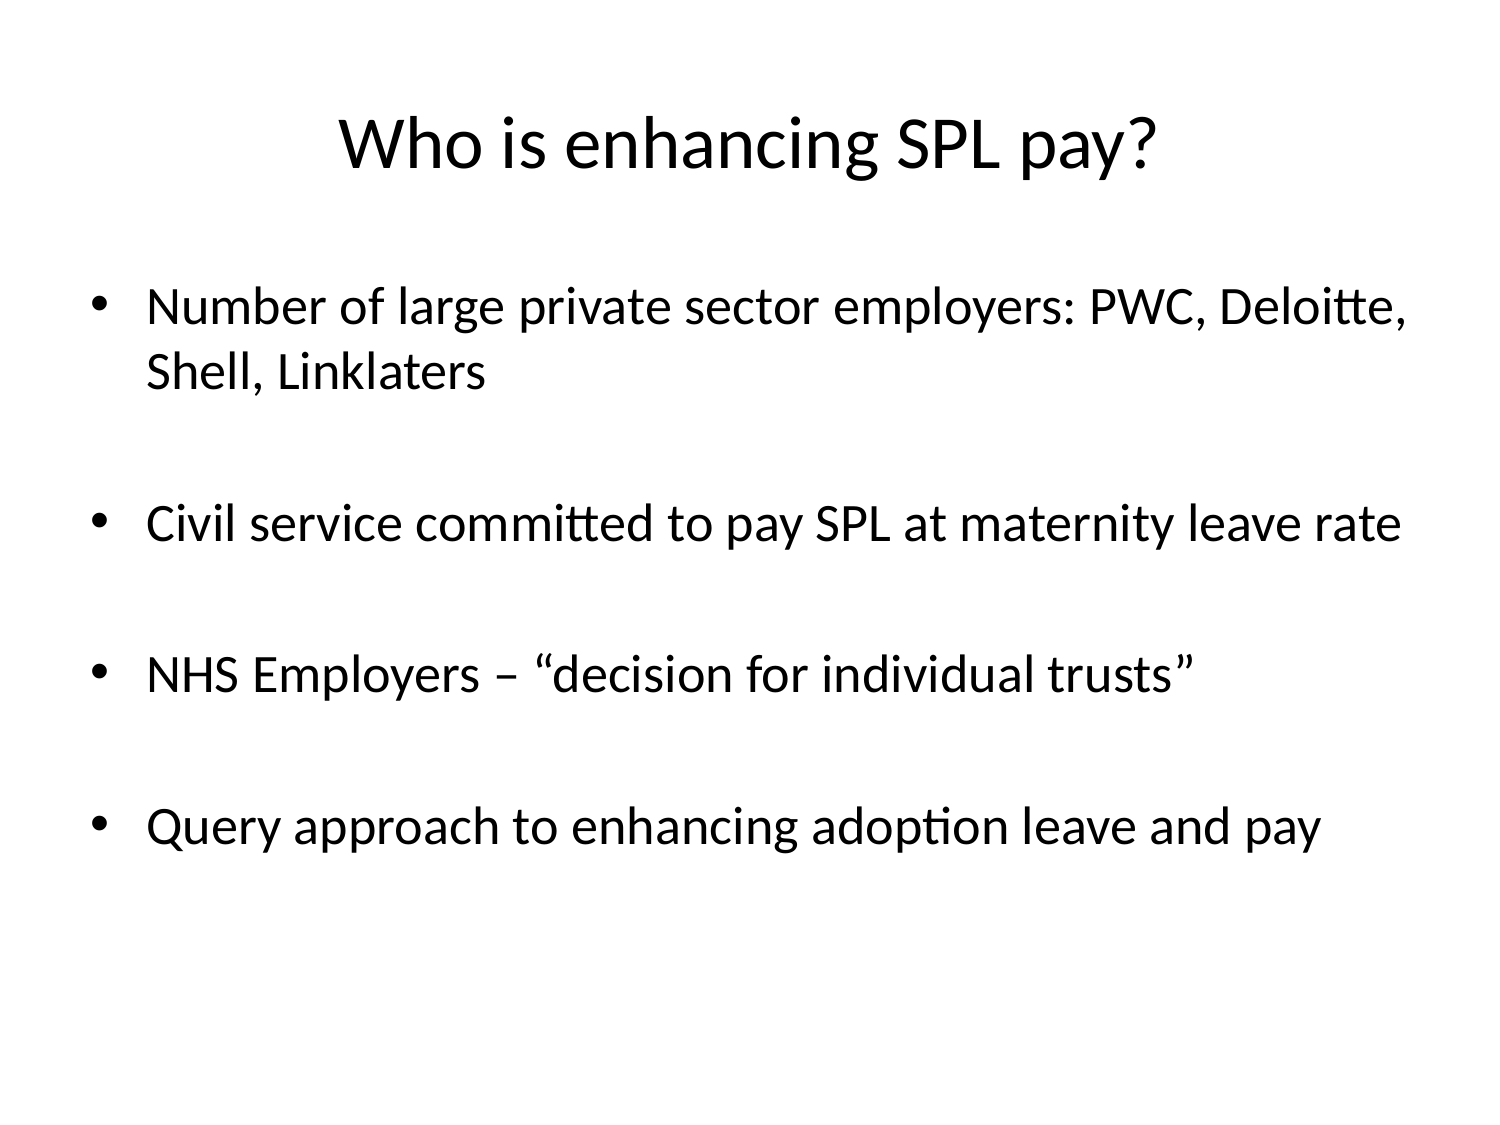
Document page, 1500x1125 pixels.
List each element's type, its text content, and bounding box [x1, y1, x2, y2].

title Who is enhancing SPL pay? [75, 45, 1425, 233]
list Number of large private sector employers: PWC, Deloitte, Shell, Linklaters Civil service committed to pay SPL at maternity leave rate NHS Employers – “decision for individual trusts” Query approach to enhancing adoption leave and pay [75, 262, 1425, 1005]
